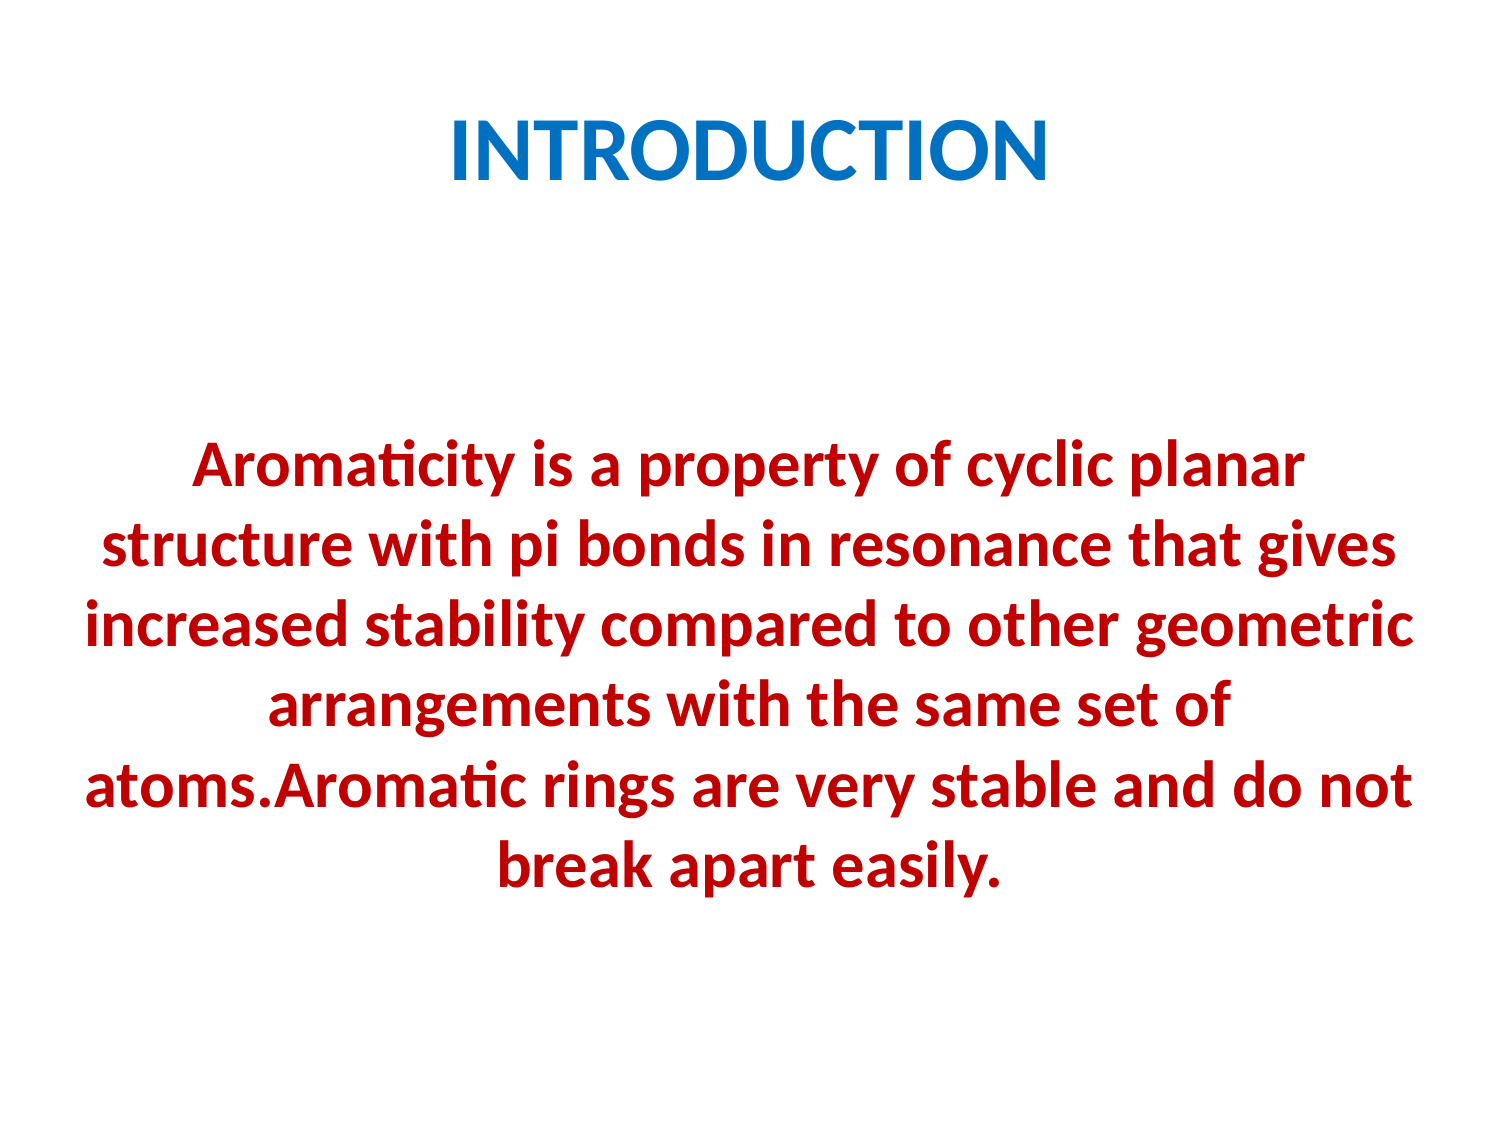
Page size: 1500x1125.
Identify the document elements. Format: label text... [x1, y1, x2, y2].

subtitle Aromaticity is a property of cyclic planar structure with pi bonds in resonance that gives increased stability compared to other geometric arrangements with the same set of atoms.Aromatic rings are very stable and do not break apart easily. [62, 412, 1438, 925]
title INTRODUCTION [112, 50, 1388, 238]
